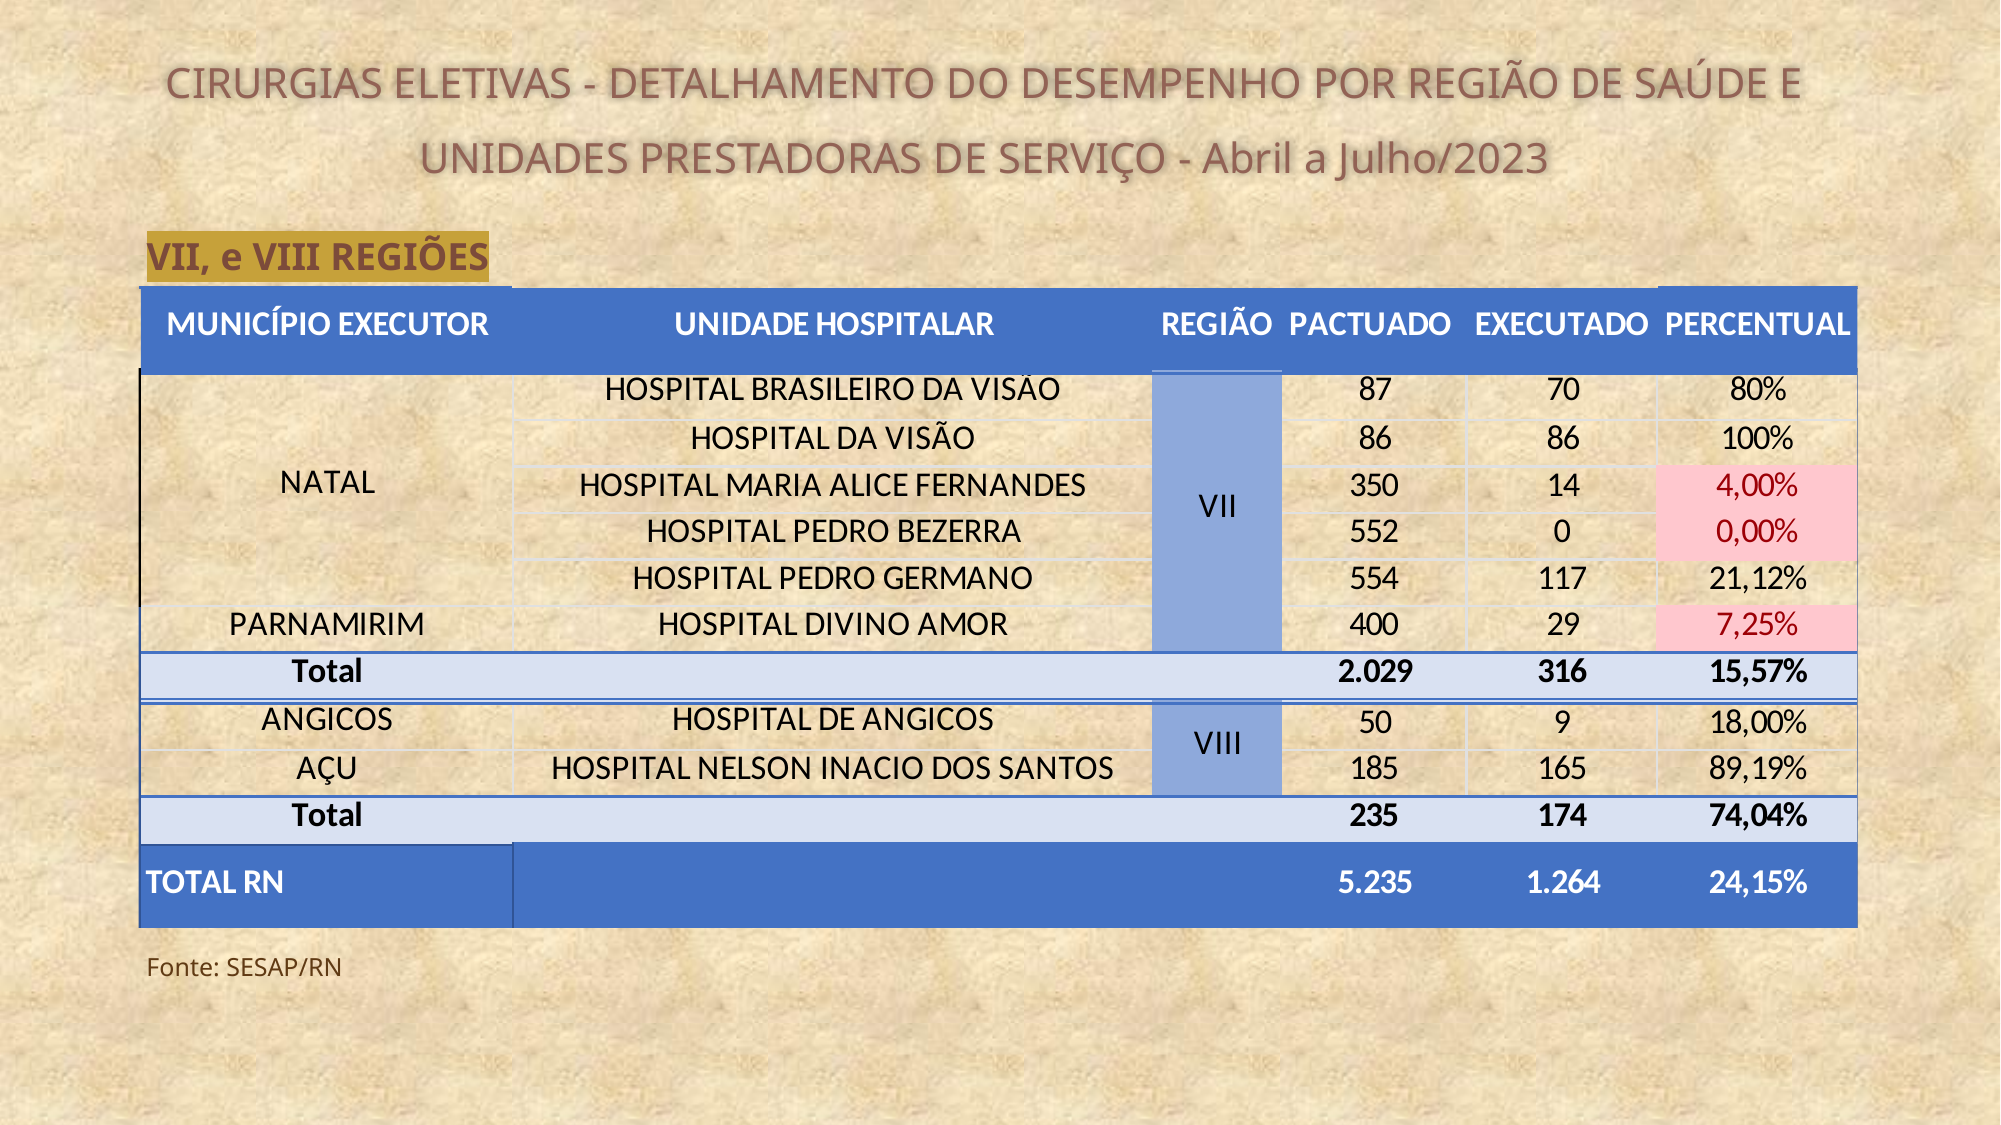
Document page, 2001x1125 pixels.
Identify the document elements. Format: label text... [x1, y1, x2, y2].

text_box VII, e VIII REGIÕES [131, 225, 537, 286]
text_box Fonte: SESAP/RN [131, 943, 490, 989]
picture [0, 0, 2001, 1125]
title CIRURGIAS ELETIVAS - DETALHAMENTO DO DESEMPENHO POR REGIÃO DE SAÚDE E UNIDADES PRESTADORAS DE SERVIÇO - Abril a Julho/2023 [64, 19, 1905, 194]
